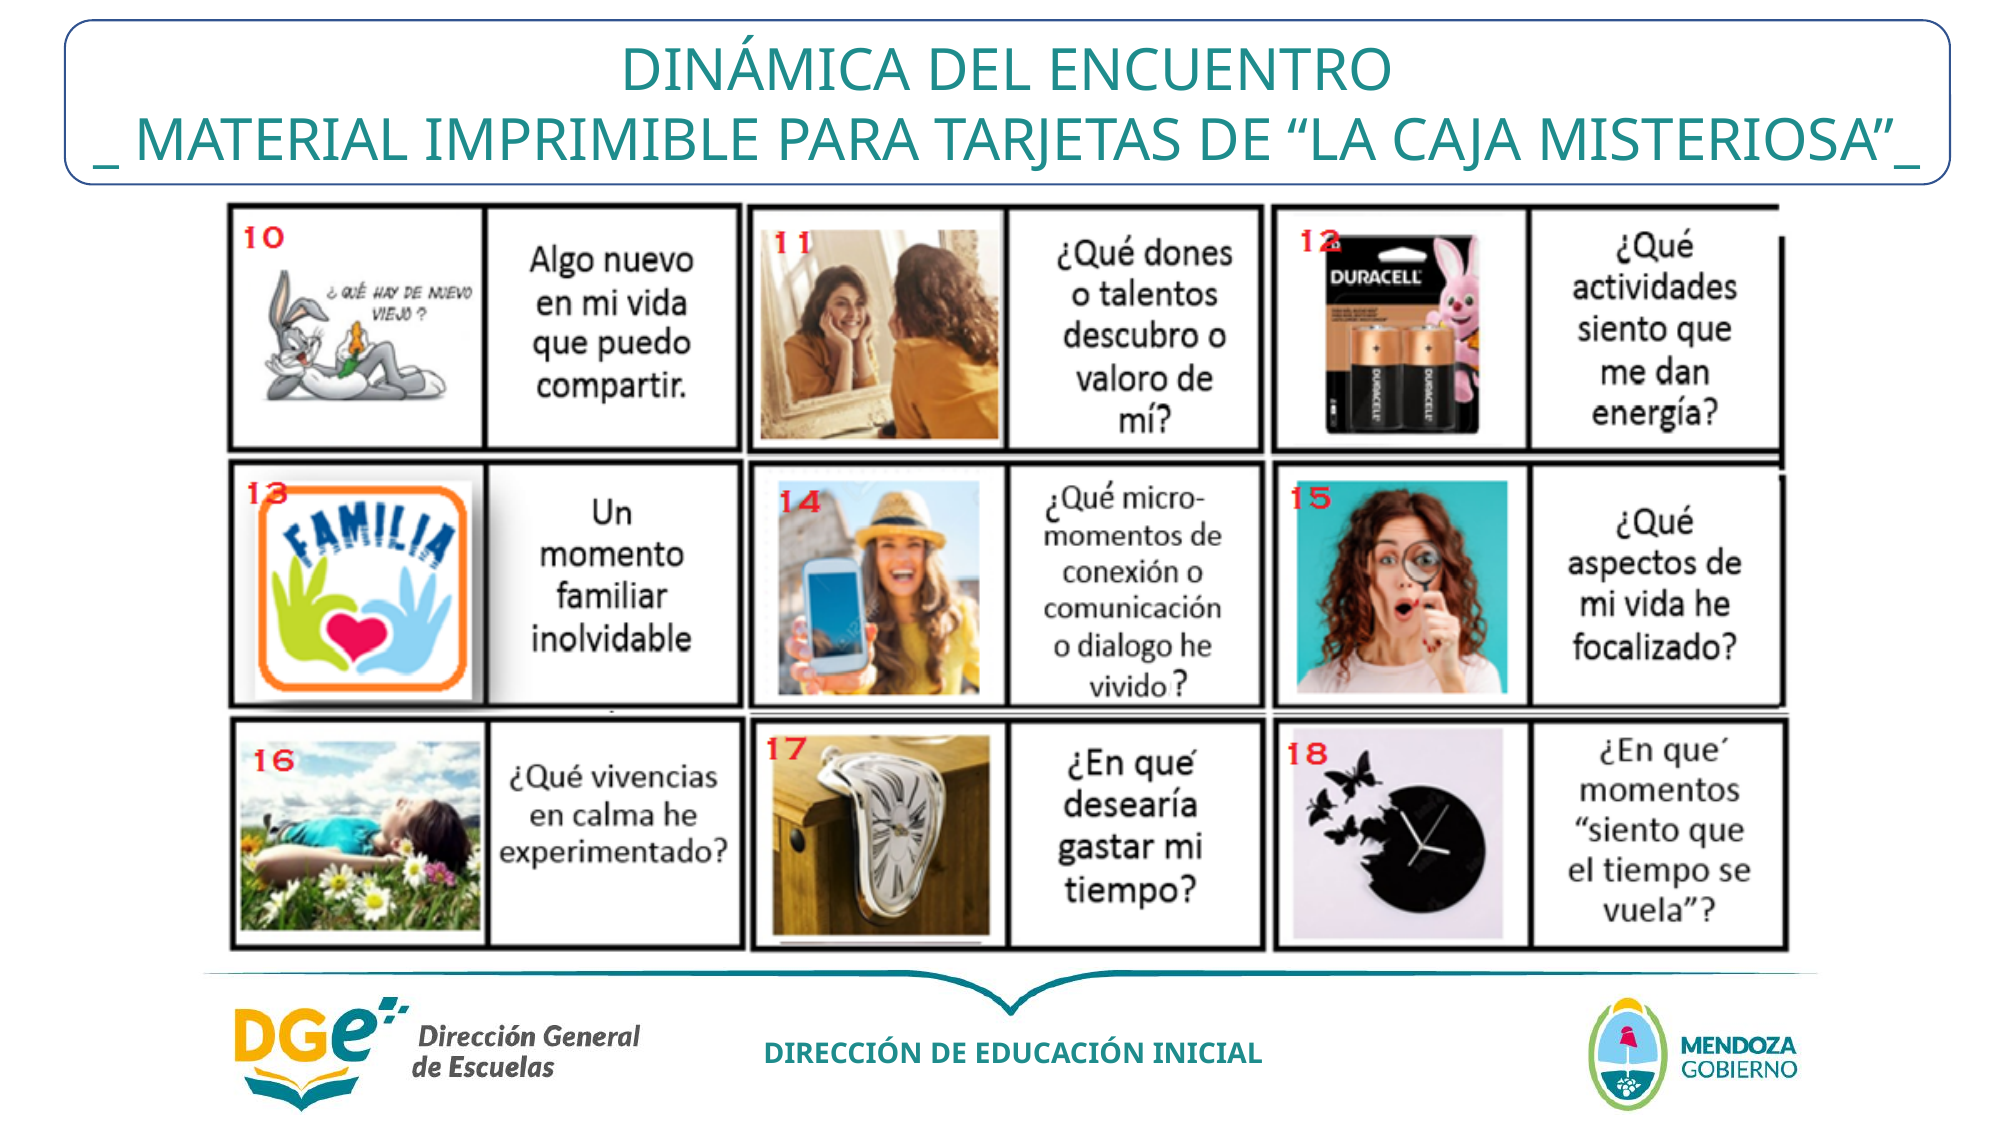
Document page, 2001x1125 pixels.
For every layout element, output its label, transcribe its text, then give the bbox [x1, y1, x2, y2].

text_box DINÁMICA DEL ENCUENTRO _ MATERIAL IMPRIMIBLE PARA TARJETAS DE “LA CAJA MISTERIOSA”_ [64, 20, 1951, 185]
picture [221, 195, 1793, 957]
picture [147, 966, 1853, 1116]
